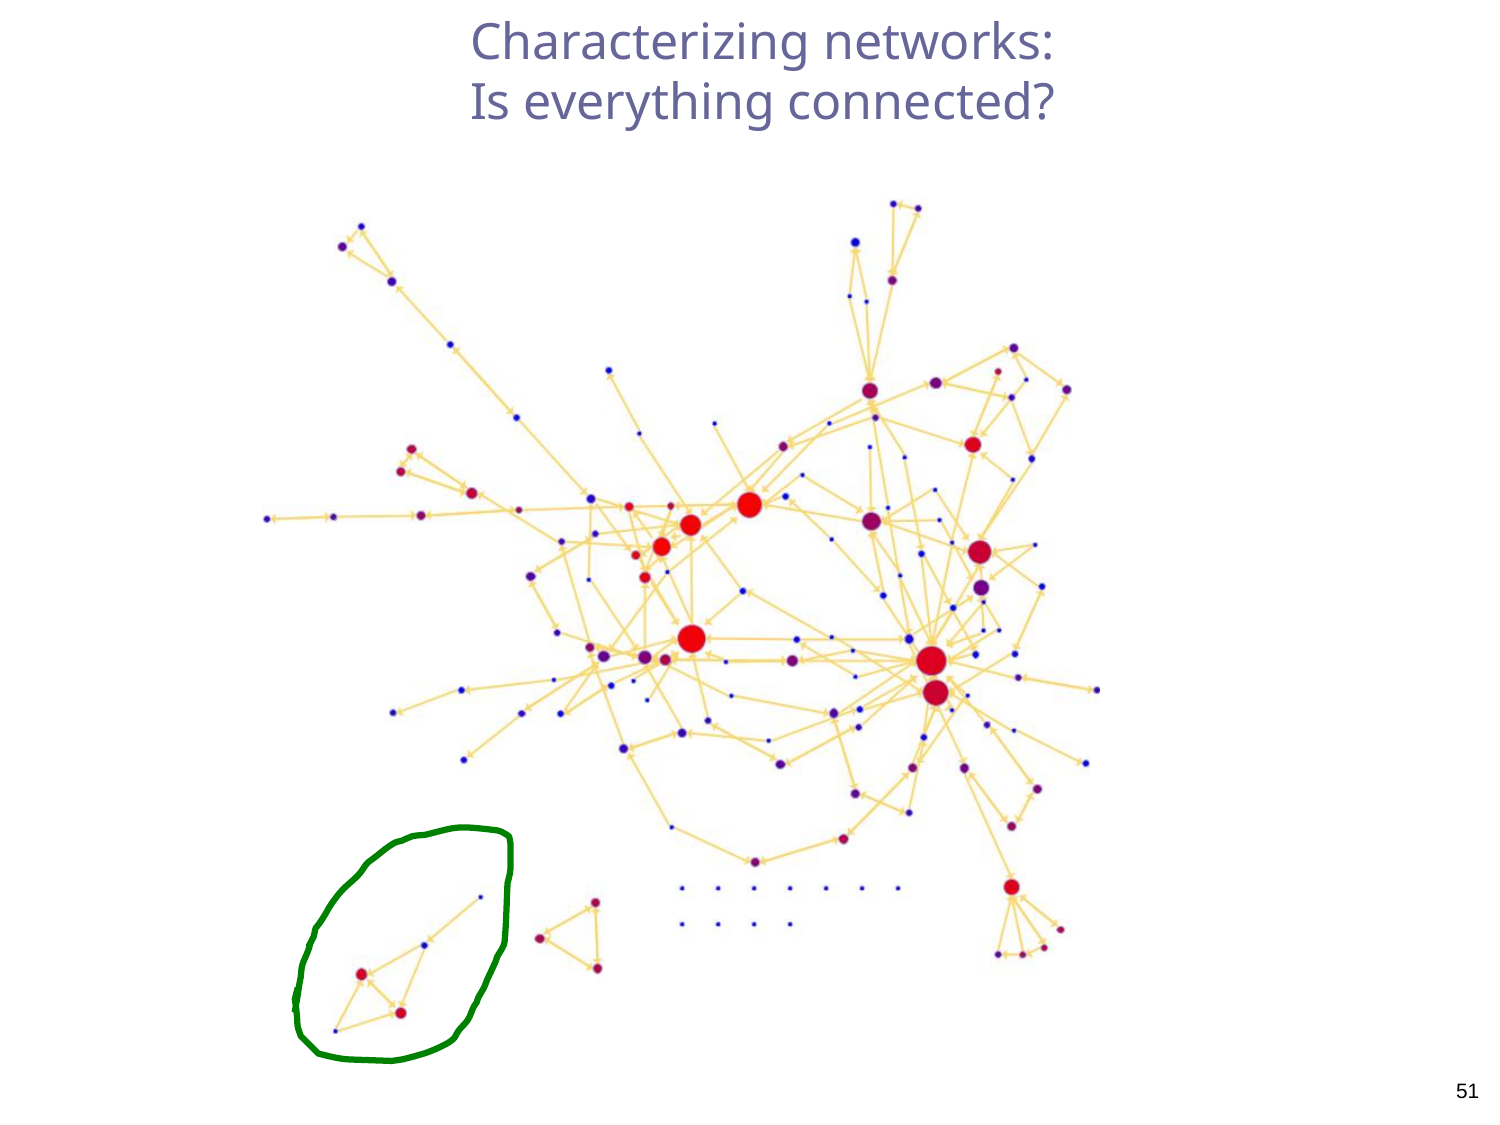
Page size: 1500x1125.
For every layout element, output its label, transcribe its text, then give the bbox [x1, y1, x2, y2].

title Characterizing networks: Is everything connected? [87, 50, 1438, 137]
picture [262, 199, 1101, 1035]
slide_number 51 [1431, 1070, 1495, 1121]
text_box [307, 1043, 448, 1061]
